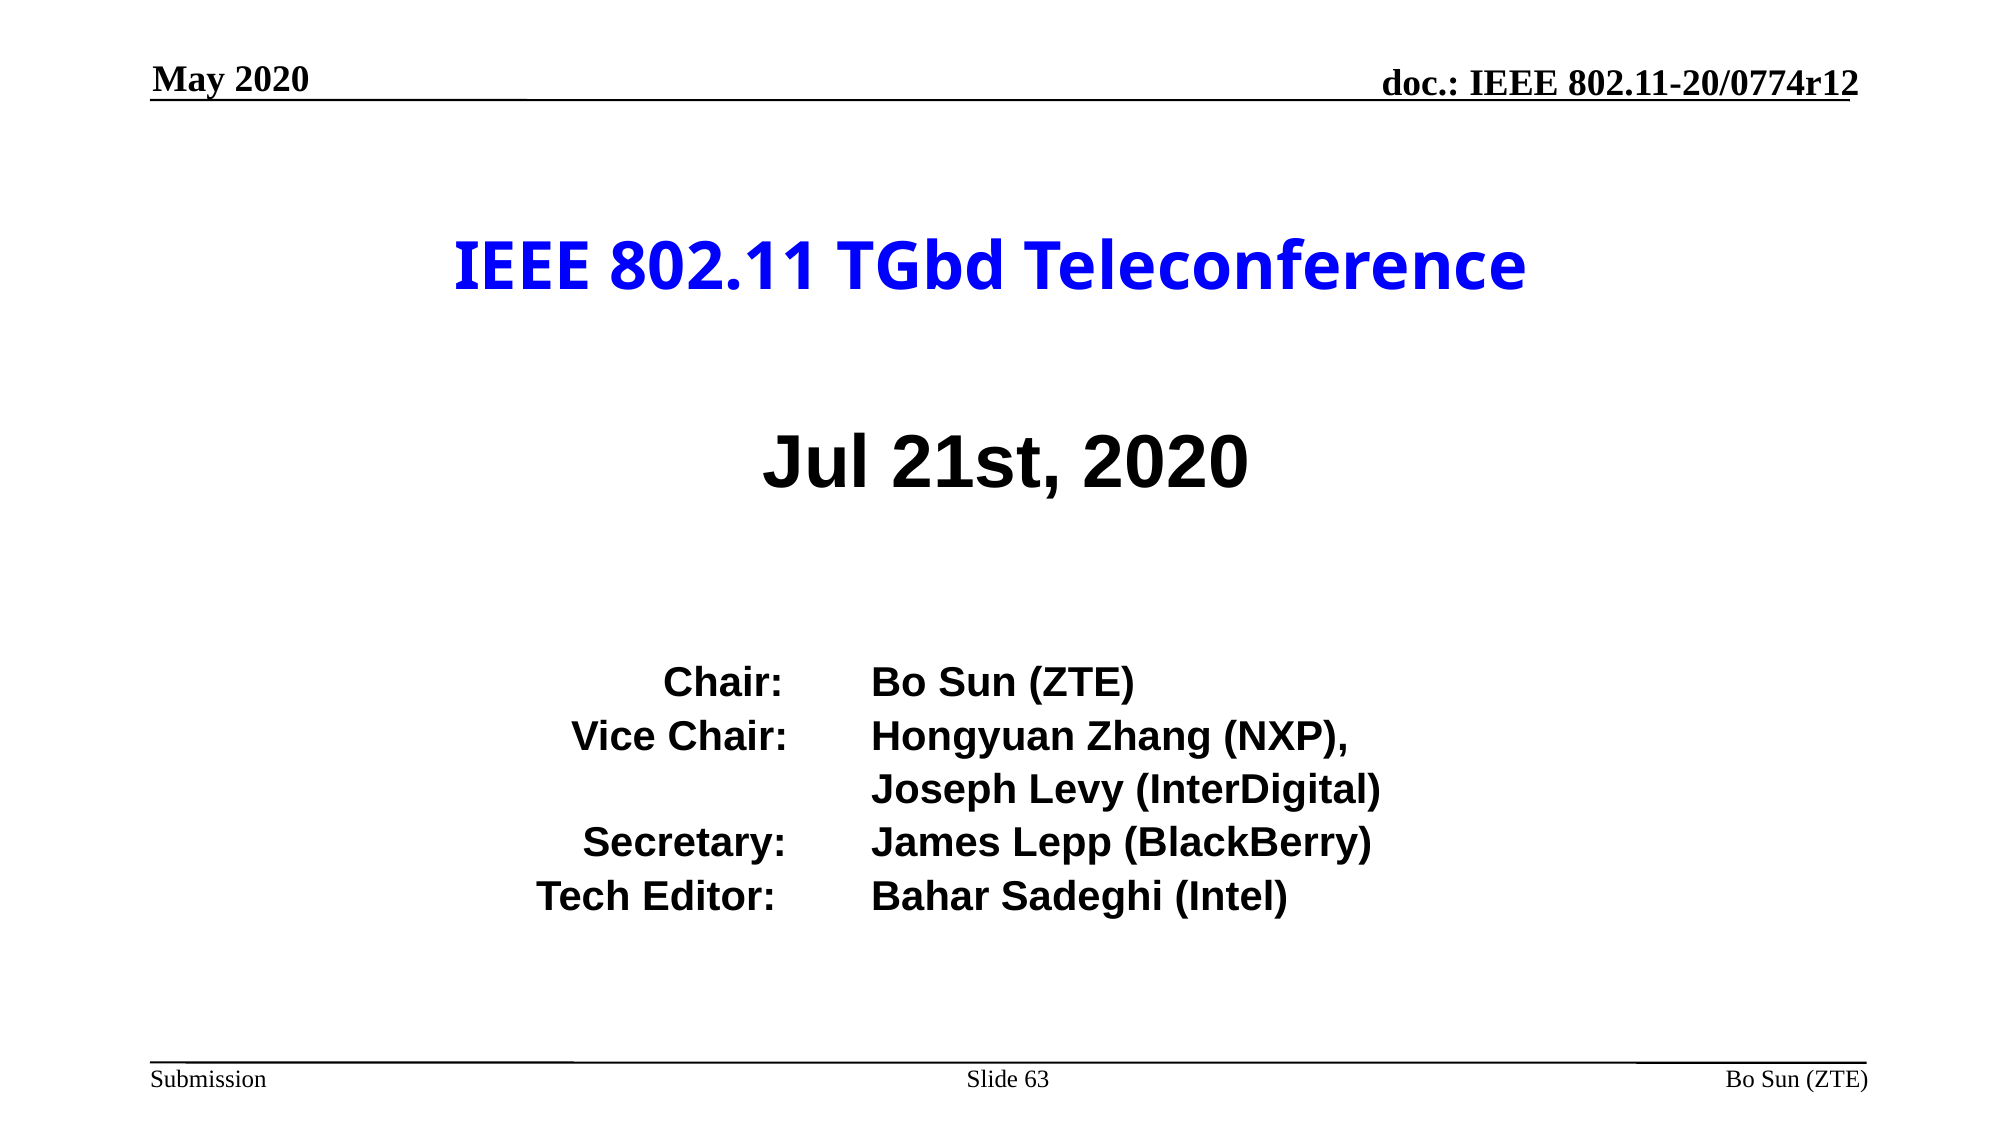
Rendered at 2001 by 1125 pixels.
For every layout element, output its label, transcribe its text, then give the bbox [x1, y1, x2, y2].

text_box Jul 21st, 2020 Chair: Bo Sun (ZTE) Vice Chair: Hongyuan Zhang (NXP), Joseph Levy (InterDigital) Secretary: James Lepp (BlackBerry) Tech Editor: Bahar Sadeghi (Intel) [200, 349, 1813, 1027]
footer Bo Sun (ZTE) [1171, 1061, 1869, 1093]
slide_number Slide [949, 1061, 1067, 1123]
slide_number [152, 54, 563, 100]
title IEEE 802.11 TGbd Teleconference [287, 112, 1695, 349]
